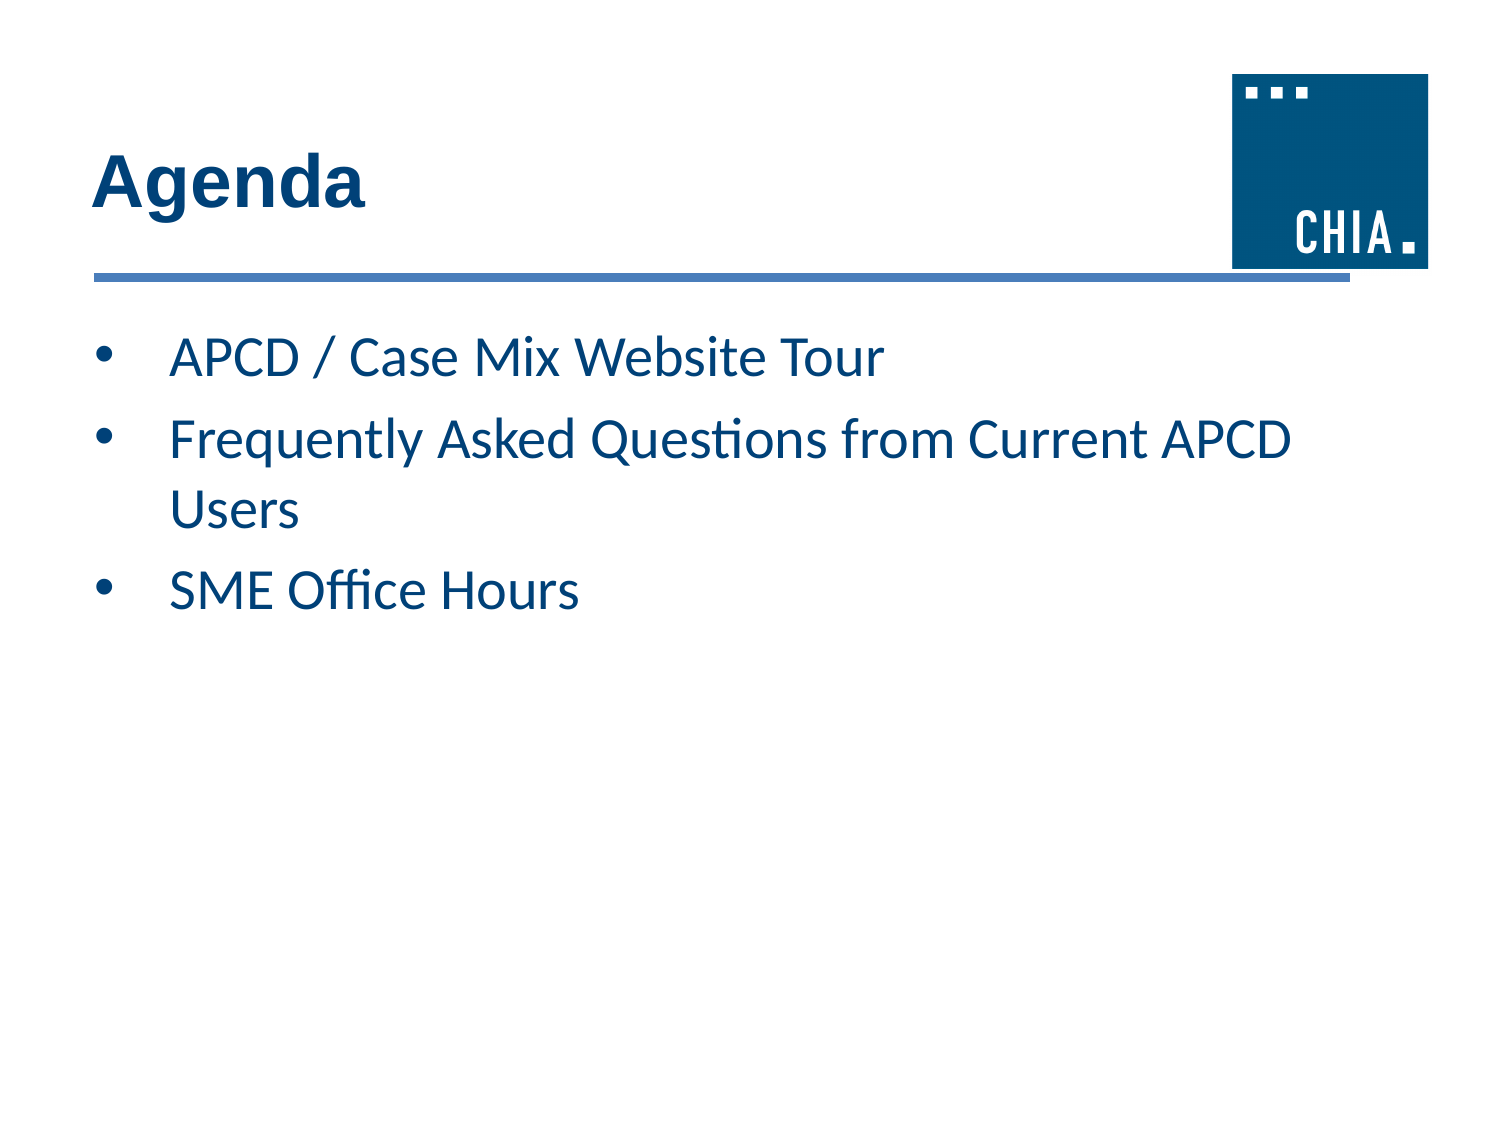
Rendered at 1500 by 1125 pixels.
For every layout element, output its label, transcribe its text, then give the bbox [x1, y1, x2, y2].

title Agenda [75, 93, 1351, 261]
picture [1271, 88, 1282, 93]
picture [1403, 243, 1414, 253]
picture [1354, 211, 1359, 252]
picture [1297, 88, 1307, 93]
picture [1229, 74, 1432, 276]
subtitle APCD / Case Mix Website Tour Frequently Asked Questions from Current APCD Users SME Office Hours [79, 310, 1353, 987]
picture [1246, 88, 1257, 93]
picture [1368, 211, 1390, 253]
